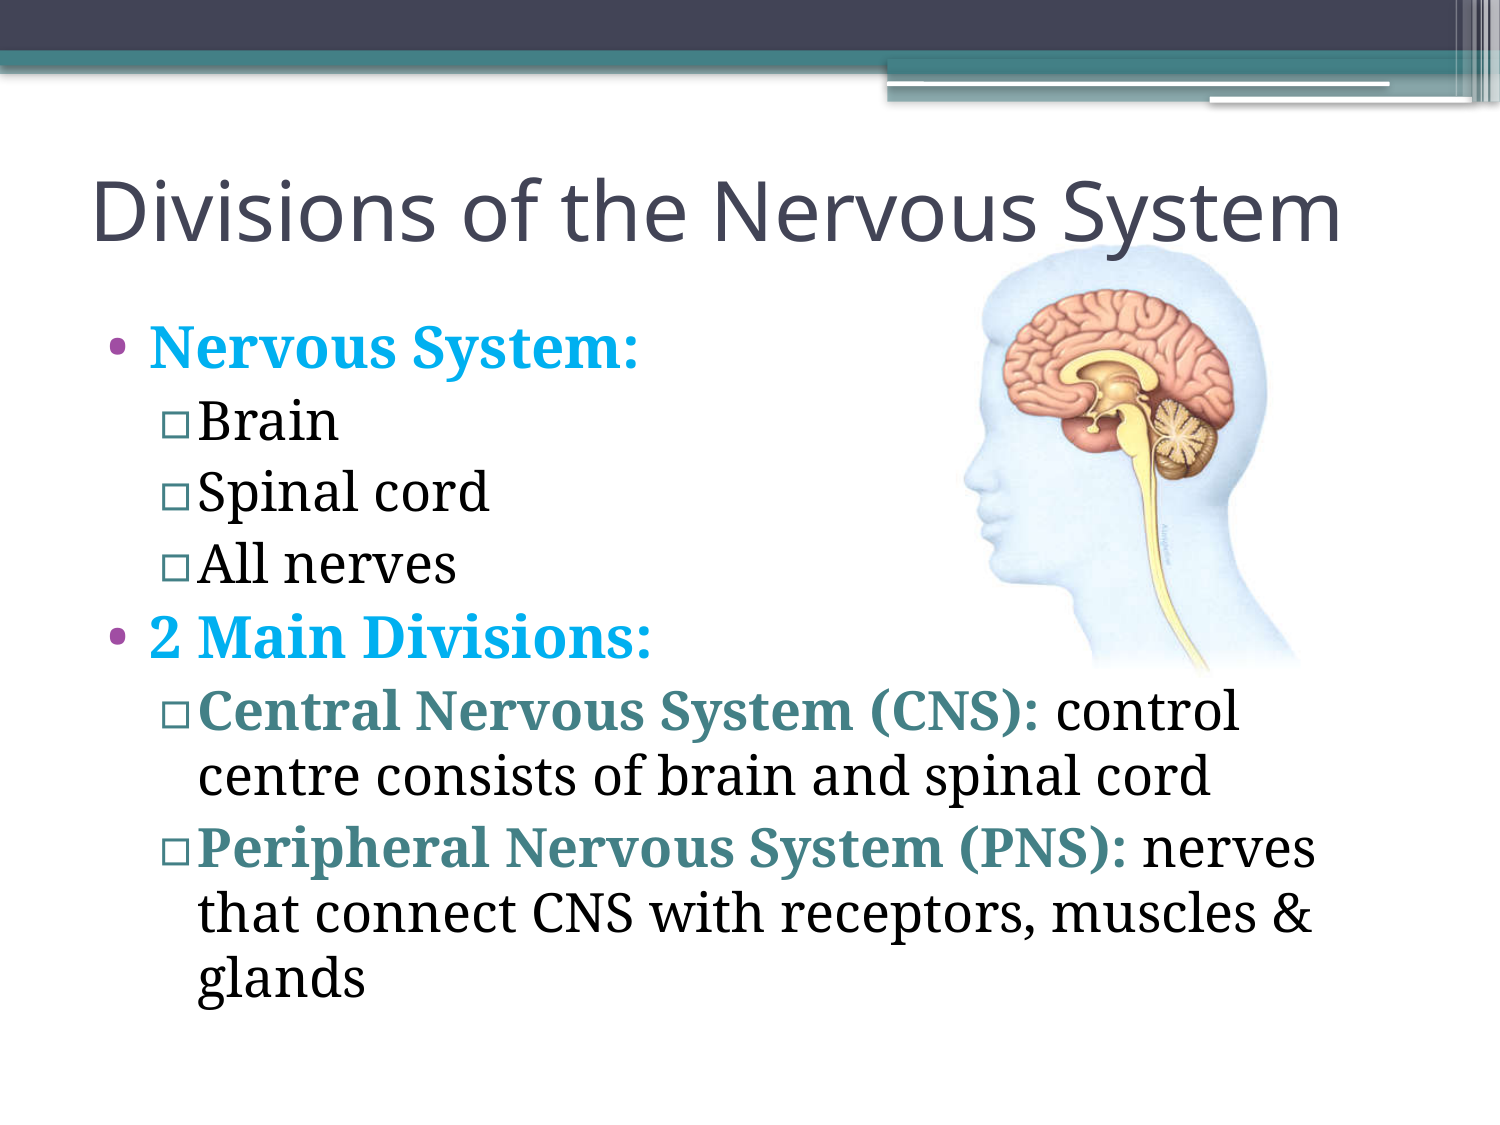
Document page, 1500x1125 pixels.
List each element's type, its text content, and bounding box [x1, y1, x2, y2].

title Divisions of the Nervous System [75, 125, 1425, 291]
list Nervous System: Brain Spinal cord All nerves 2 Main Divisions: Central Nervous System (CNS): control centre consists of brain and spinal cord Peripheral Nervous System (PNS): nerves that connect CNS with receptors, muscles & glands [75, 302, 1376, 1024]
picture [938, 207, 1330, 717]
